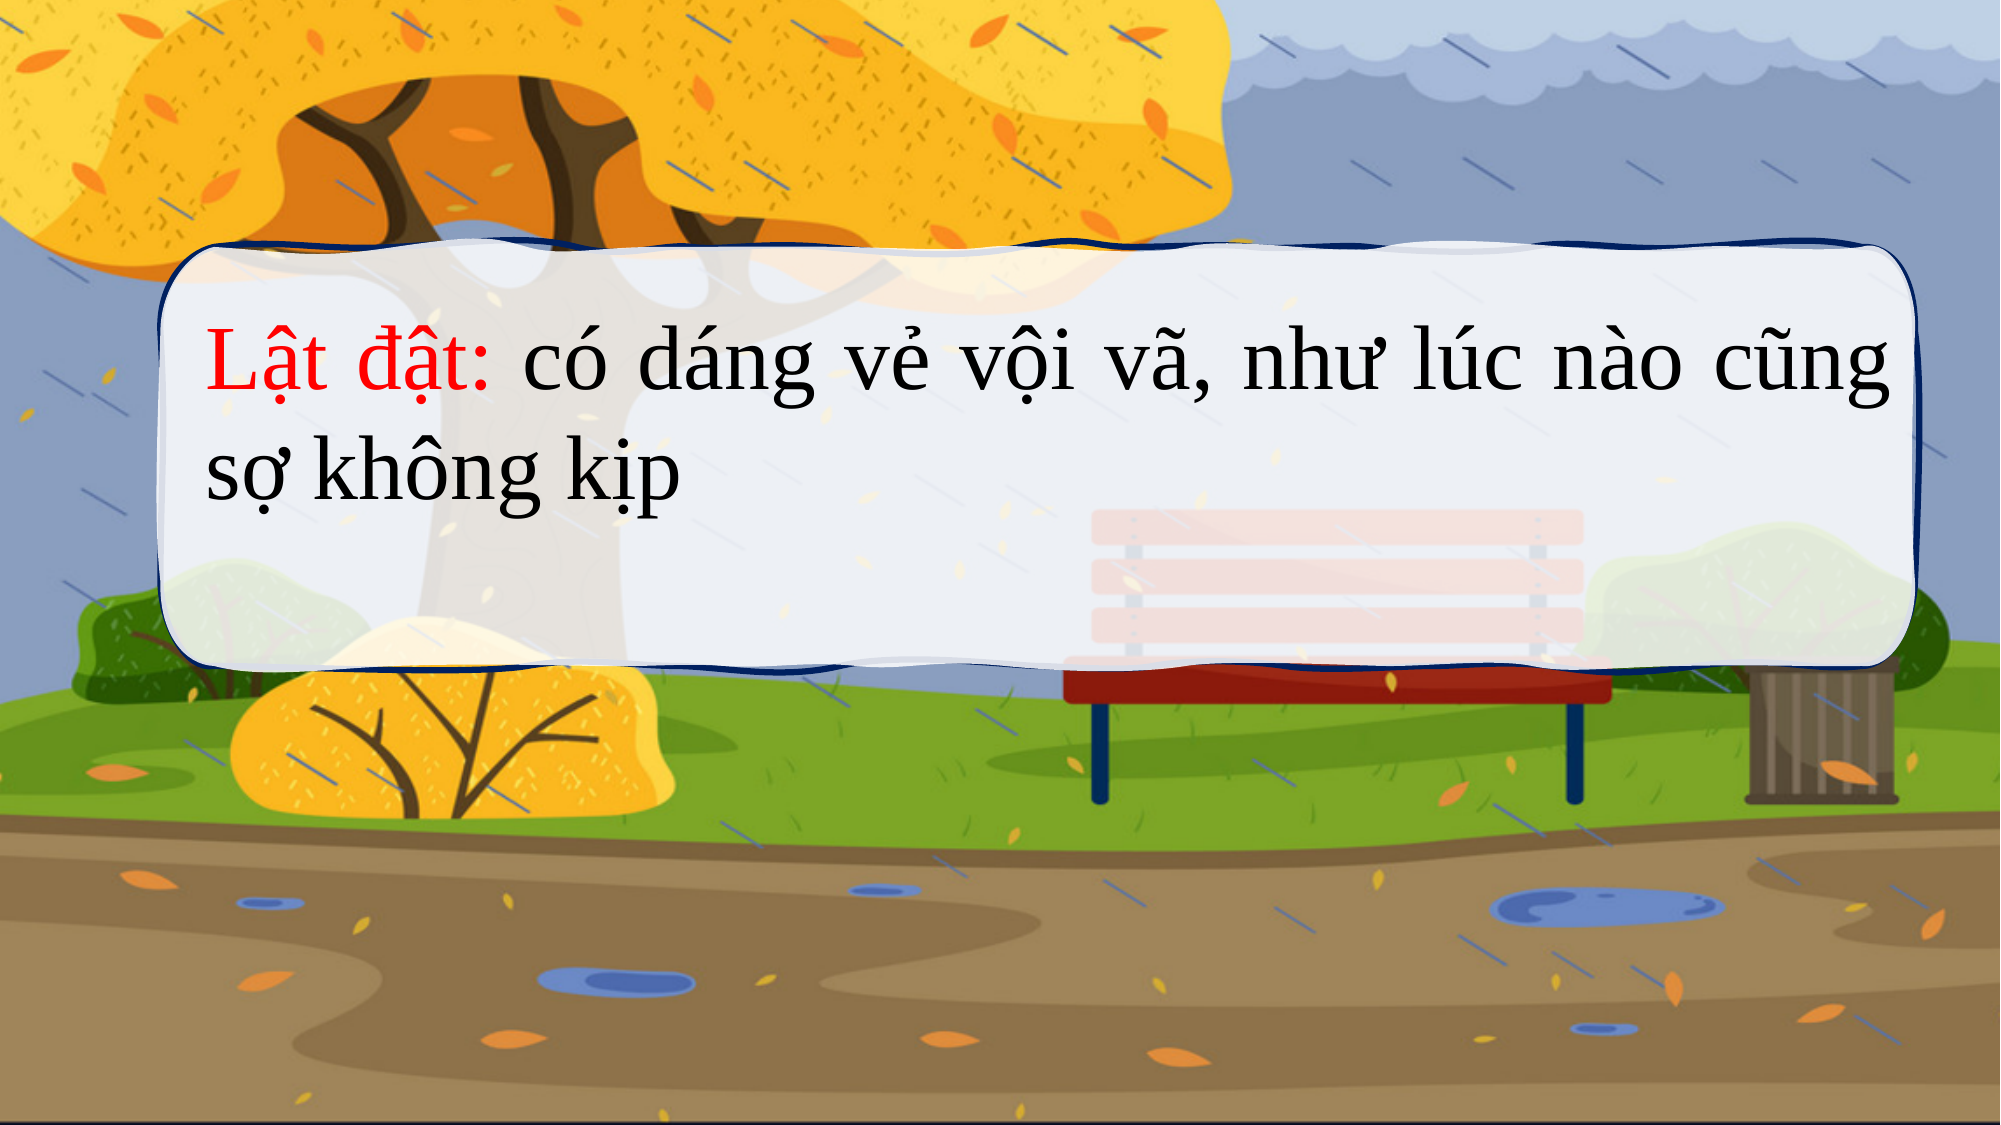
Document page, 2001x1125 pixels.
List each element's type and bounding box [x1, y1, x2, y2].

picture [0, 0, 2000, 1125]
text_box [160, 246, 1916, 668]
